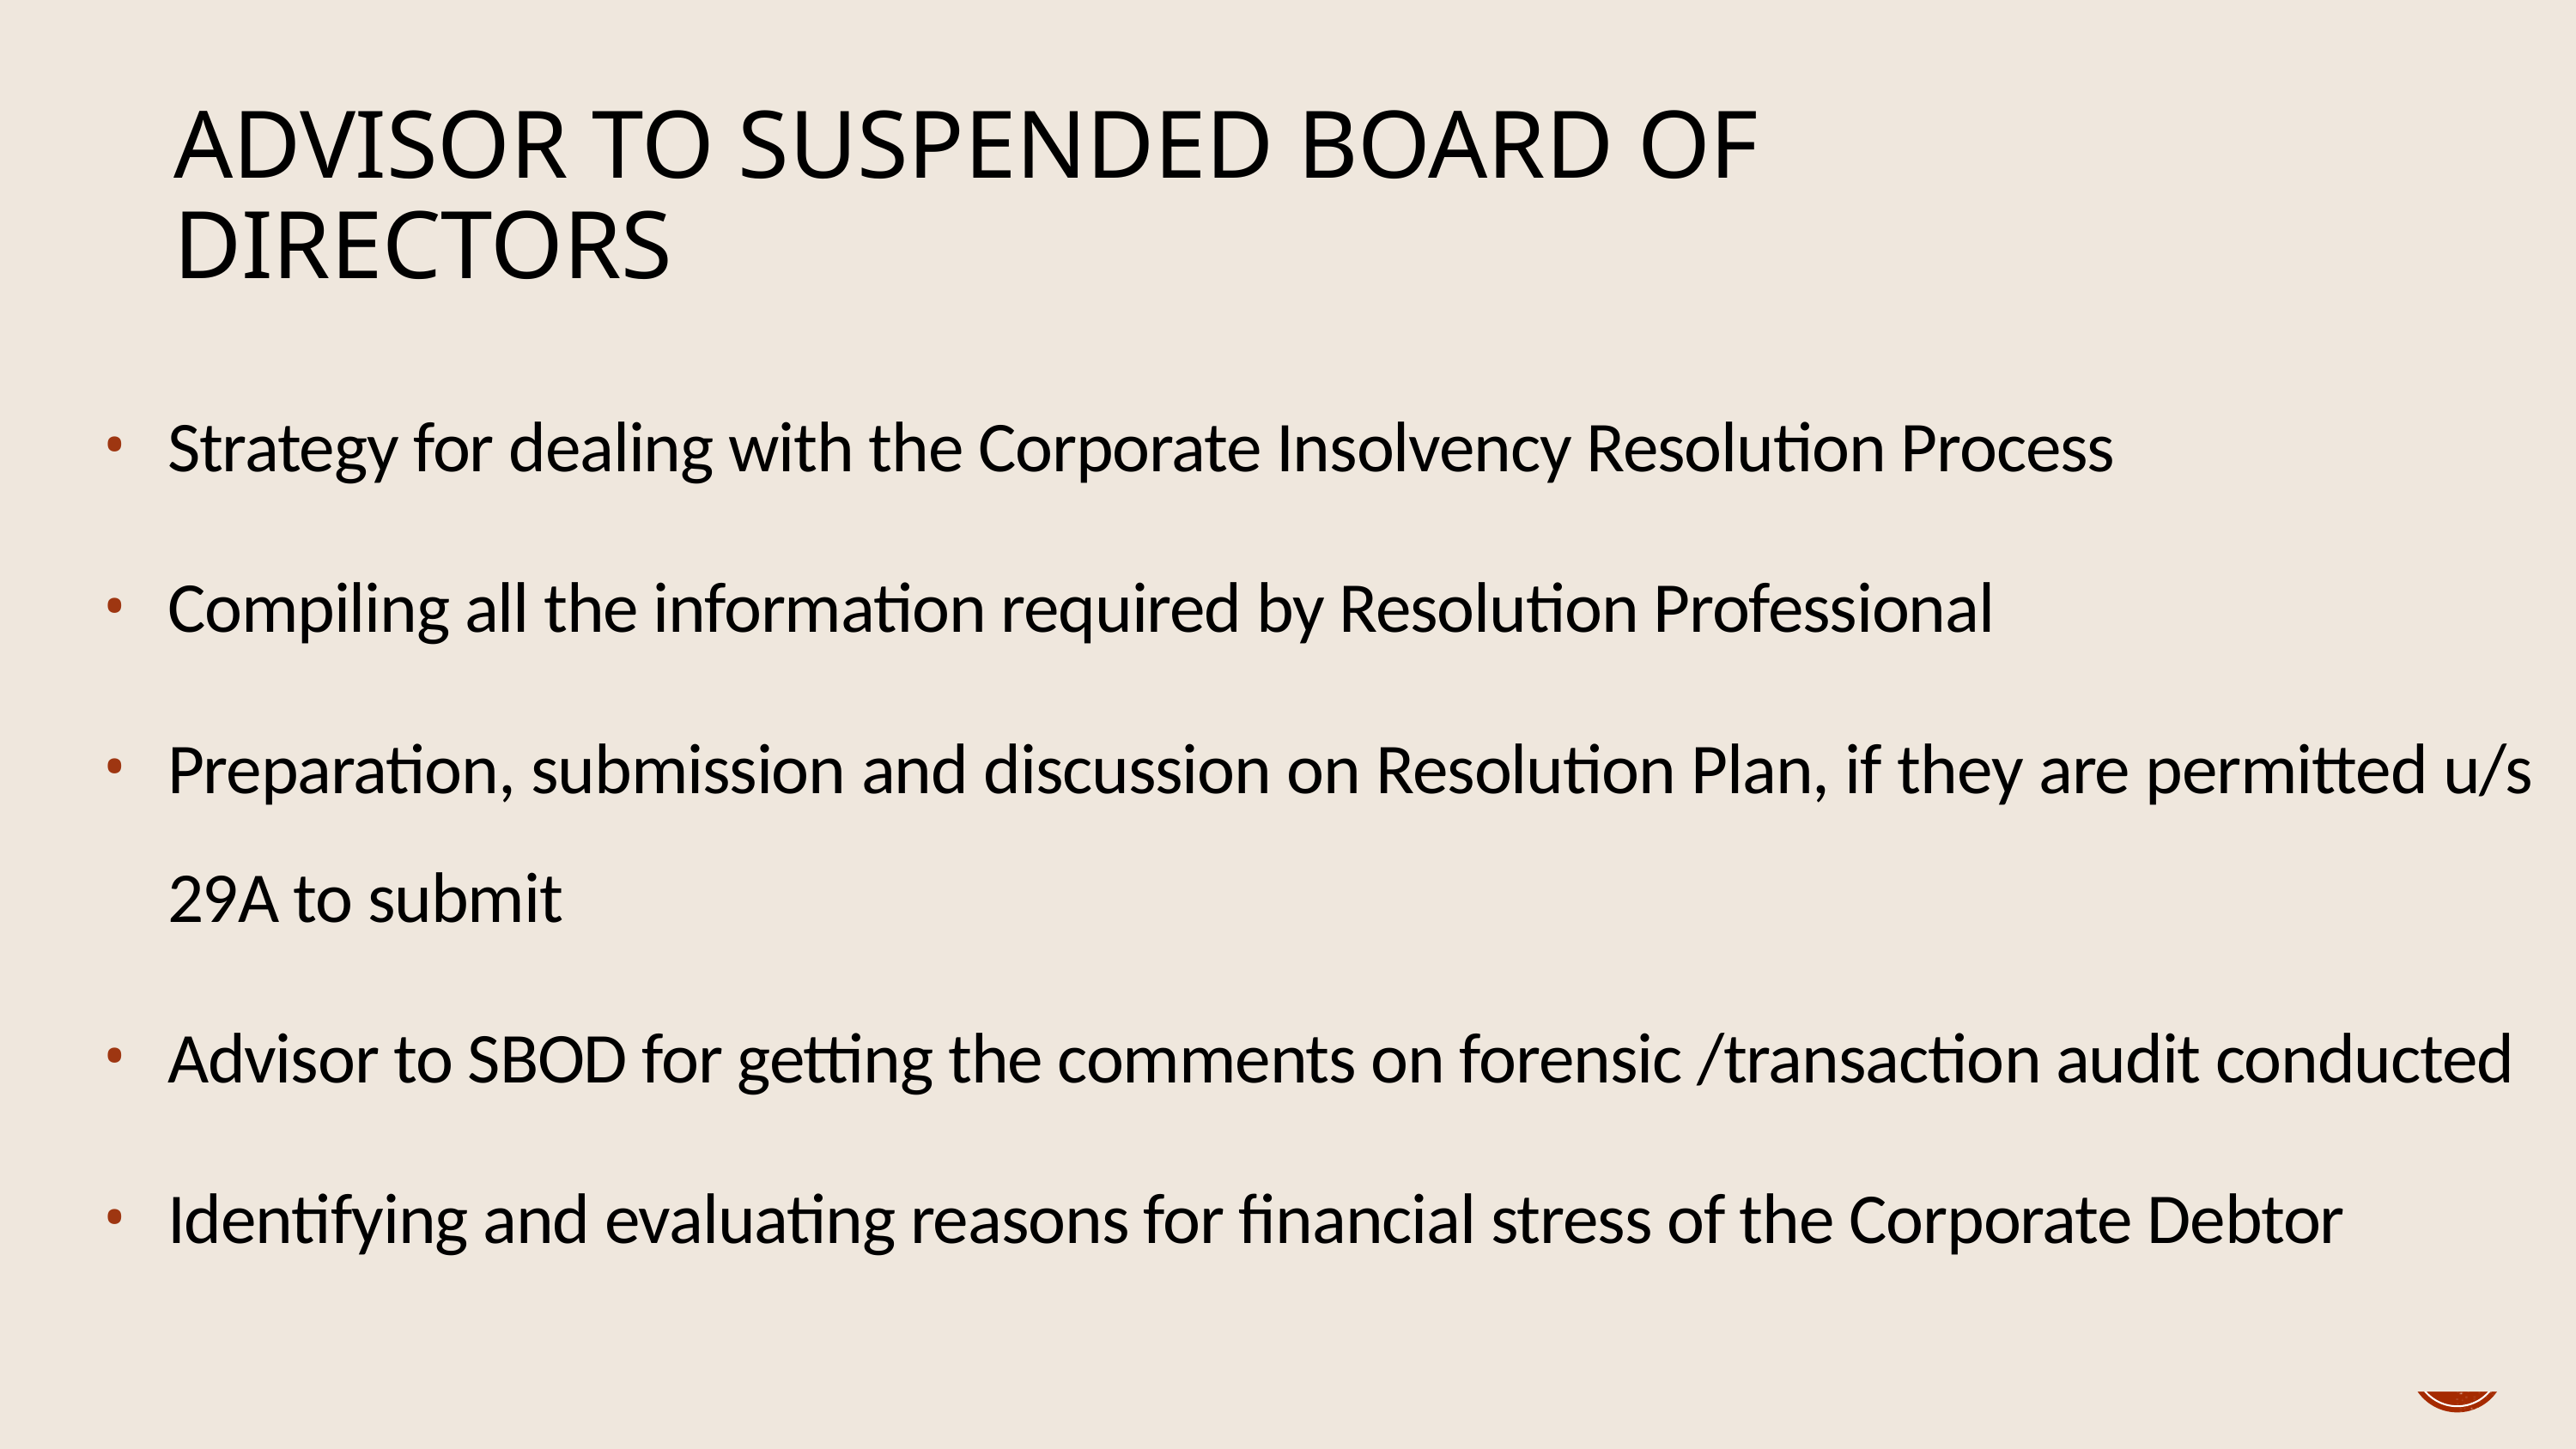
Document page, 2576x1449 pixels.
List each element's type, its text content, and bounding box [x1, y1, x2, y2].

title ADVISOR TO SUSPENDED BOARD OF DIRECTORS [161, 91, 2050, 306]
list Strategy for dealing with the Corporate Insolvency Resolution Process Compiling all the information required by Resolution Professional Preparation, submission and discussion on Resolution Plan, if they are permitted u/s 29A to submit Advisor to SBOD for getting the comments on forensic /transaction audit conducted Identifying and evaluating reasons for financial stress of the Corporate Debtor [88, 350, 2547, 1392]
